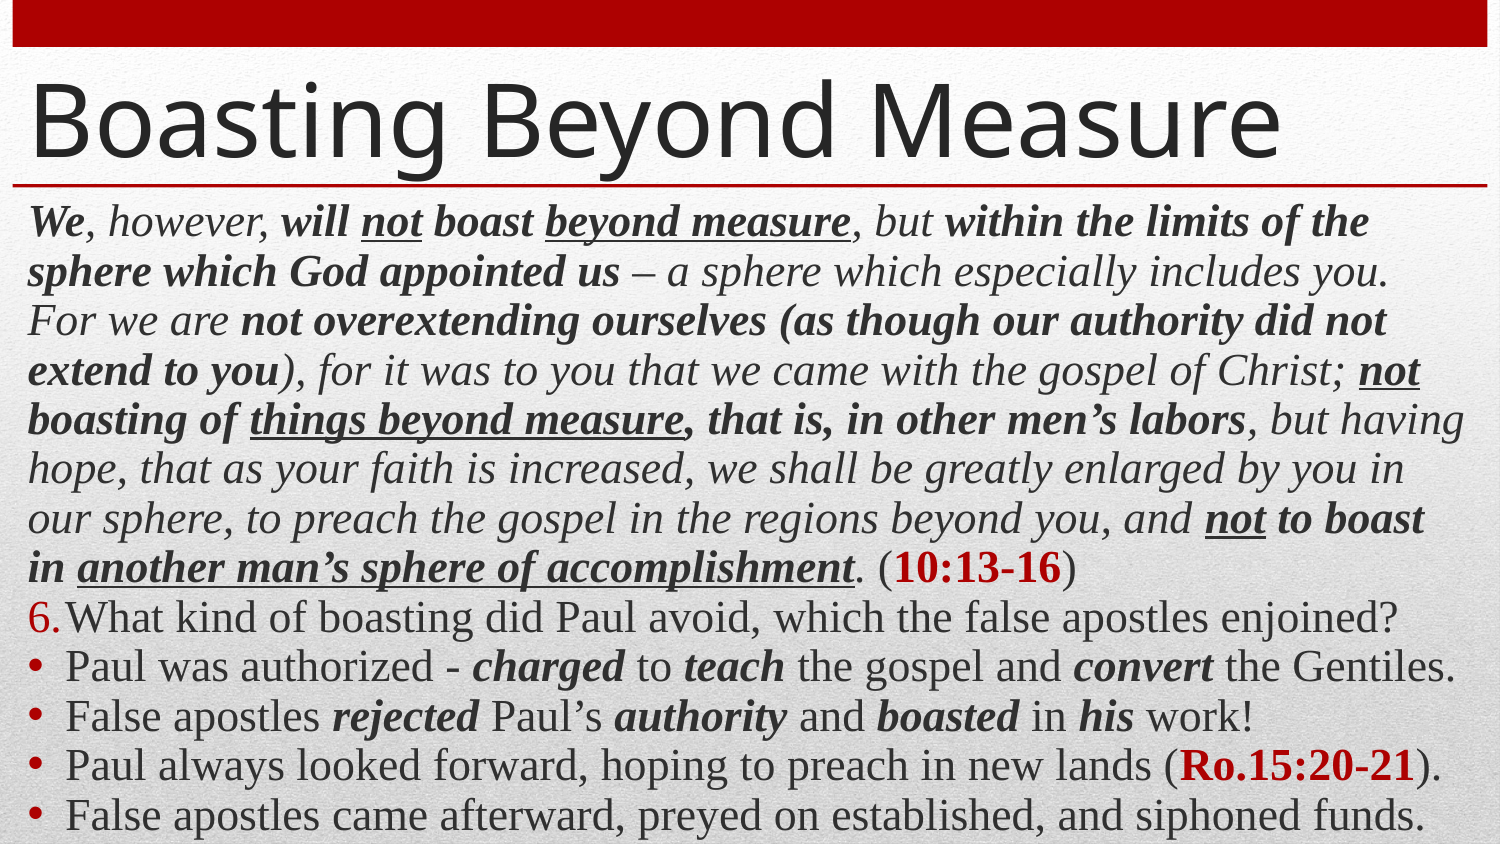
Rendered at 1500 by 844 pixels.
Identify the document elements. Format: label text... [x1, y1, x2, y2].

title Boasting Beyond Measure [12, 46, 1488, 186]
list We, however, will not boast beyond measure, but within the limits of the sphere which God appointed us – a sphere which especially includes you. For we are not overextending ourselves (as though our authority did not extend to you), for it was to you that we came with the gospel of Christ; not boasting of things beyond measure, that is, in other men’s labors, but having hope, that as your faith is increased, we shall be greatly enlarged by you in our sphere, to preach the gospel in the regions beyond you, and not to boast in another man’s sphere of accomplishment. (10:13-16) What kind of boasting did Paul avoid, which the false apostles enjoined? Paul was authorized - charged to teach the gospel and convert the Gentiles. False apostles rejected Paul’s authority and boasted in his work! Paul always looked forward, hoping to preach in new lands (Ro.15:20-21). False apostles came afterward, preyed on established, and siphoned funds. [12, 189, 1488, 832]
